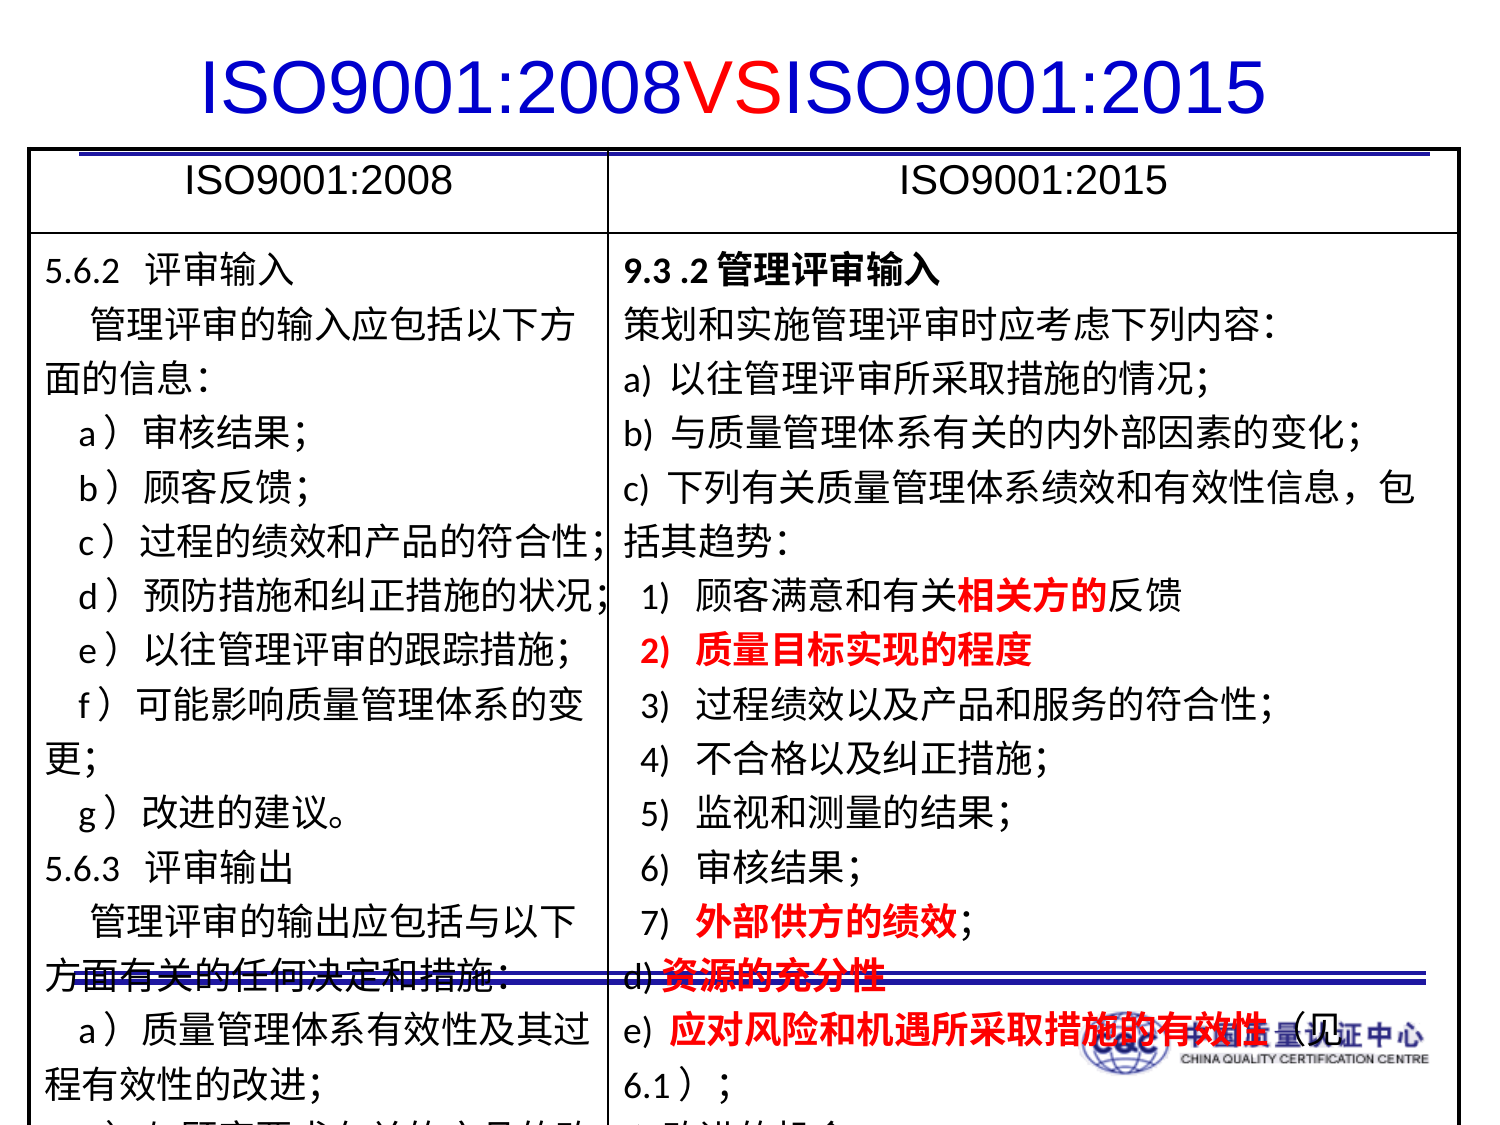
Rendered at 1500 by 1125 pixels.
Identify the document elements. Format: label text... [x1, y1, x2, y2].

table_cell 9.3 .2管理评审输入 策划和实施管理评审时应考虑下列内容： a) 以往管理评审所采取措施的情况； b) 与质量管理体系有关的内外部因素的变化； c) 下列有关质量管理体系绩效和有效性信息，包括其趋势： 1) 顾客满意和有关相关方的反馈 2) 质量目标实现的程度 3) 过程绩效以及产品和服务的符合性； 4) 不合格以及纠正措施； 5) 监视和测量的结果； 6) 审核结果； 7) 外部供方的绩效； d)资源的充分性 e) 应对风险和机遇所采取措施的有效性（见6.1）； f) 改进的机会。 [609, 234, 1457, 1125]
slide_number [1074, 1042, 1425, 1103]
title ISO9001:2008VSISO9001:2015 [58, 34, 1409, 140]
table_cell 5.6.2 评审输入 管理评审的输入应包括以下方面的信息： a）审核结果； b）顾客反馈； c）过程的绩效和产品的符合性； d）预防措施和纠正措施的状况； e）以往管理评审的跟踪措施； f）可能影响质量管理体系的变更； g）改进的建议。 5.6.3 评审输出 管理评审的输出应包括与以下方面有关的任何决定和措施： a）质量管理体系有效性及其过程有效性的改进； b）与顾客要求有关的产品的改进； c）资源需求。 [31, 234, 607, 1125]
table_header ISO9001:2015 [609, 151, 1457, 232]
table_header ISO9001:2008 [31, 151, 607, 232]
